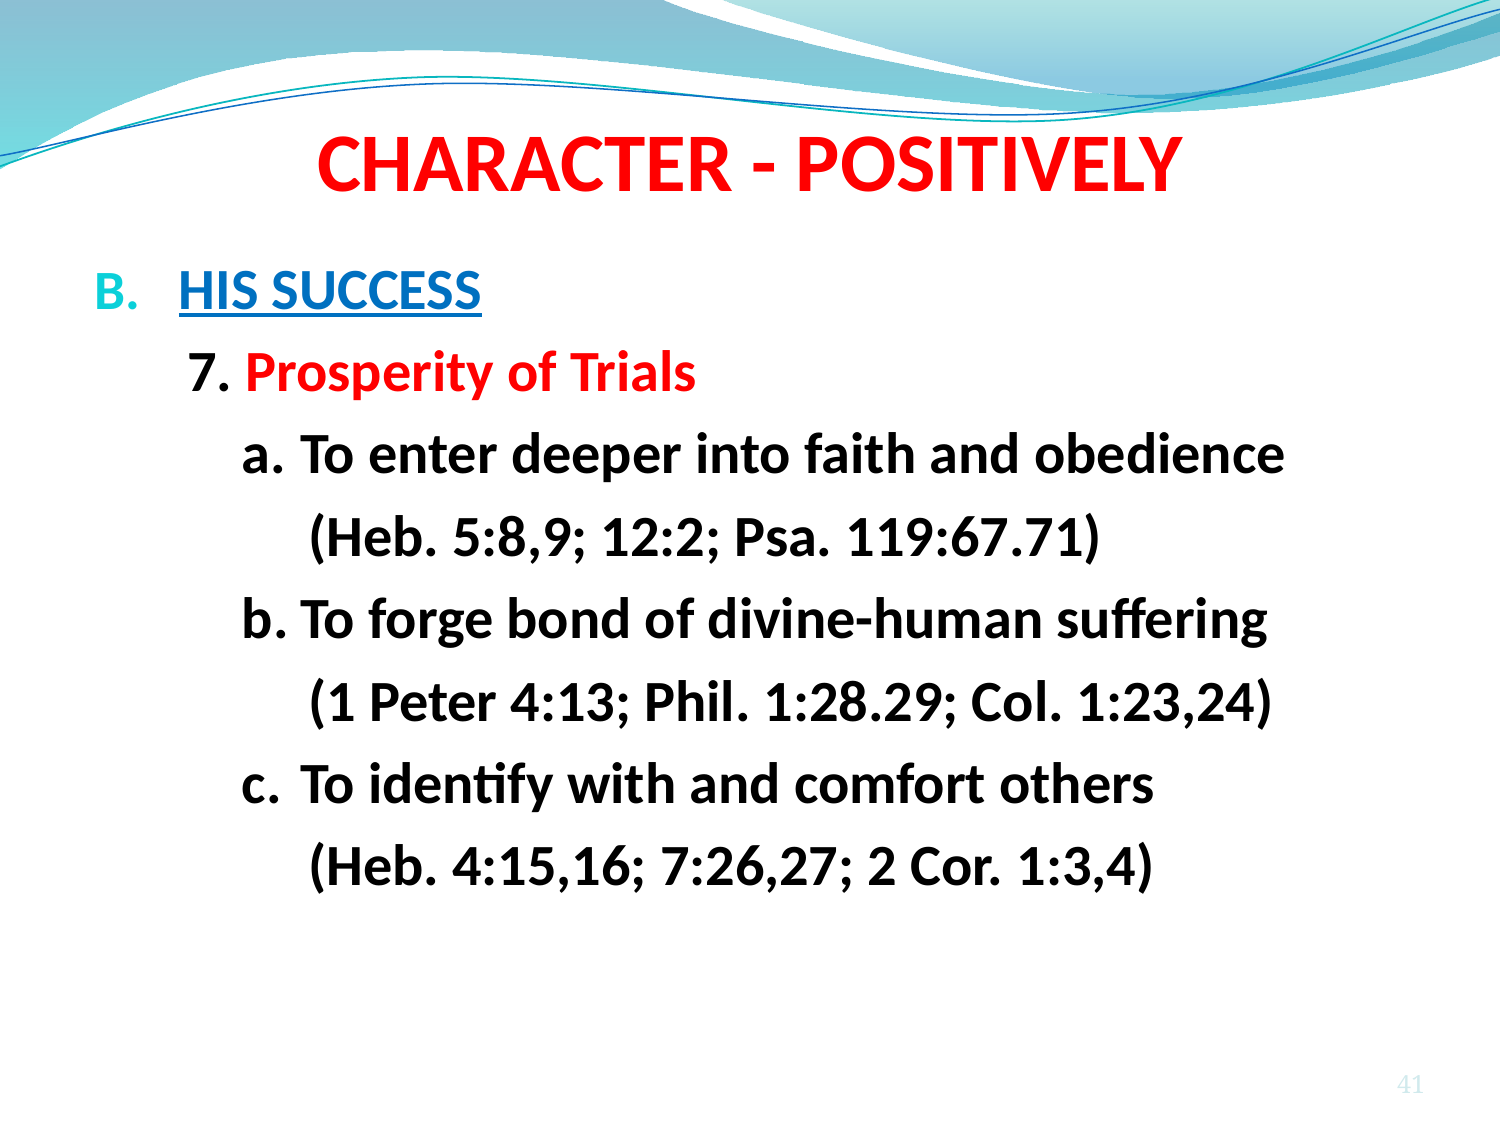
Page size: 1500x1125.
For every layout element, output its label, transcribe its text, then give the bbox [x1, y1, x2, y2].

text_box CHARACTER - POSITIVELY [0, 66, 1500, 208]
slide_number 41 [1299, 1042, 1425, 1103]
list HIS SUCCESS 7. Prosperity of Trials a. To enter deeper into faith and obedience (Heb. 5:8,9; 12:2; Psa. 119:67.71) b. To forge bond of divine-human suffering (1 Peter 4:13; Phil. 1:28.29; Col. 1:23,24) c. To identify with and comfort others (Heb. 4:15,16; 7:26,27; 2 Cor. 1:3,4) [86, 243, 1362, 1019]
